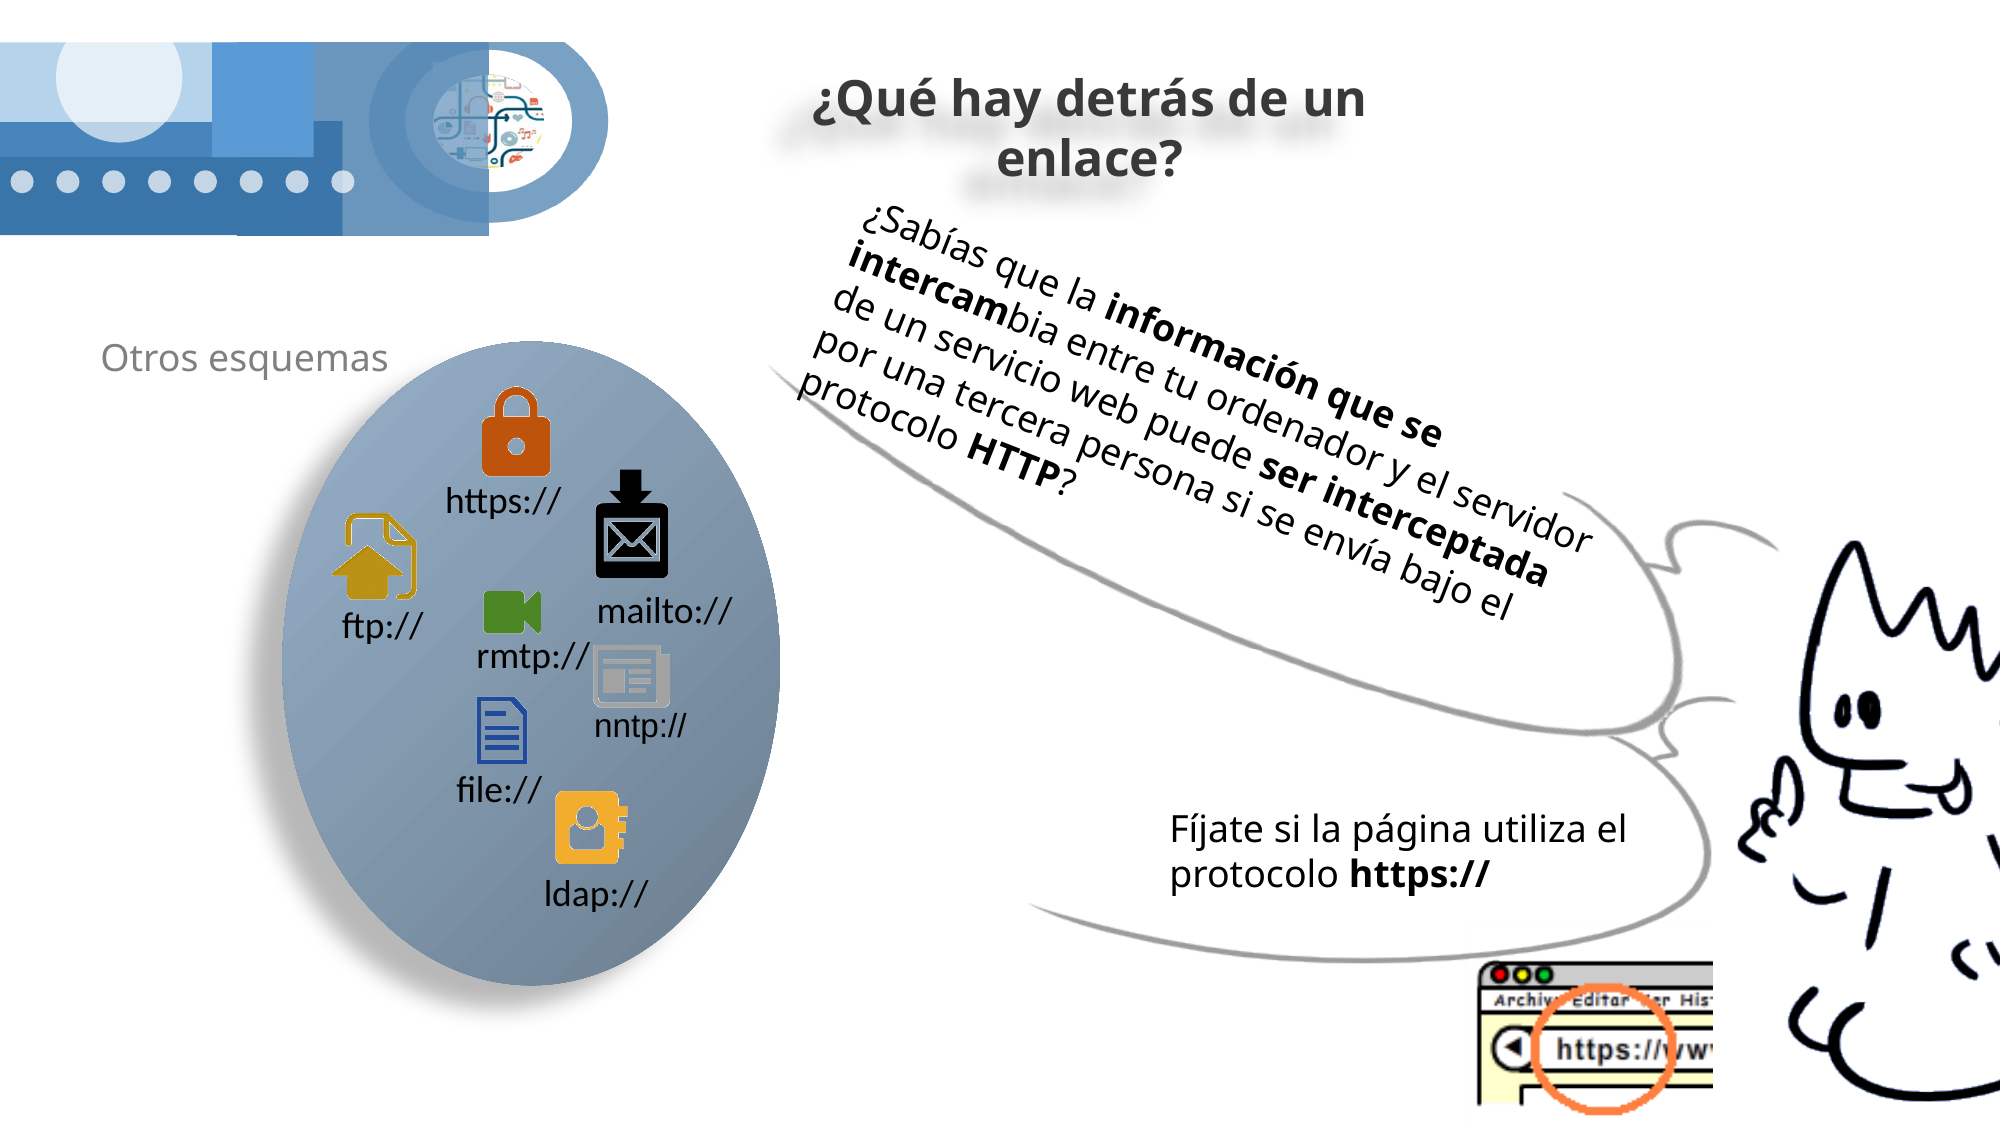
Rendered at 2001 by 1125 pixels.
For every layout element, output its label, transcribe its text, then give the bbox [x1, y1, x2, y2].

picture [489, 119, 494, 151]
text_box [1005, 639, 2000, 1018]
picture [1727, 1018, 2000, 1113]
picture [1797, 528, 2000, 639]
text_box ¿Qué hay detrás de un enlace? [704, 58, 1476, 194]
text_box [727, 266, 1797, 702]
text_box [79, 326, 780, 986]
picture [489, 75, 544, 168]
picture [1464, 1018, 1713, 1125]
